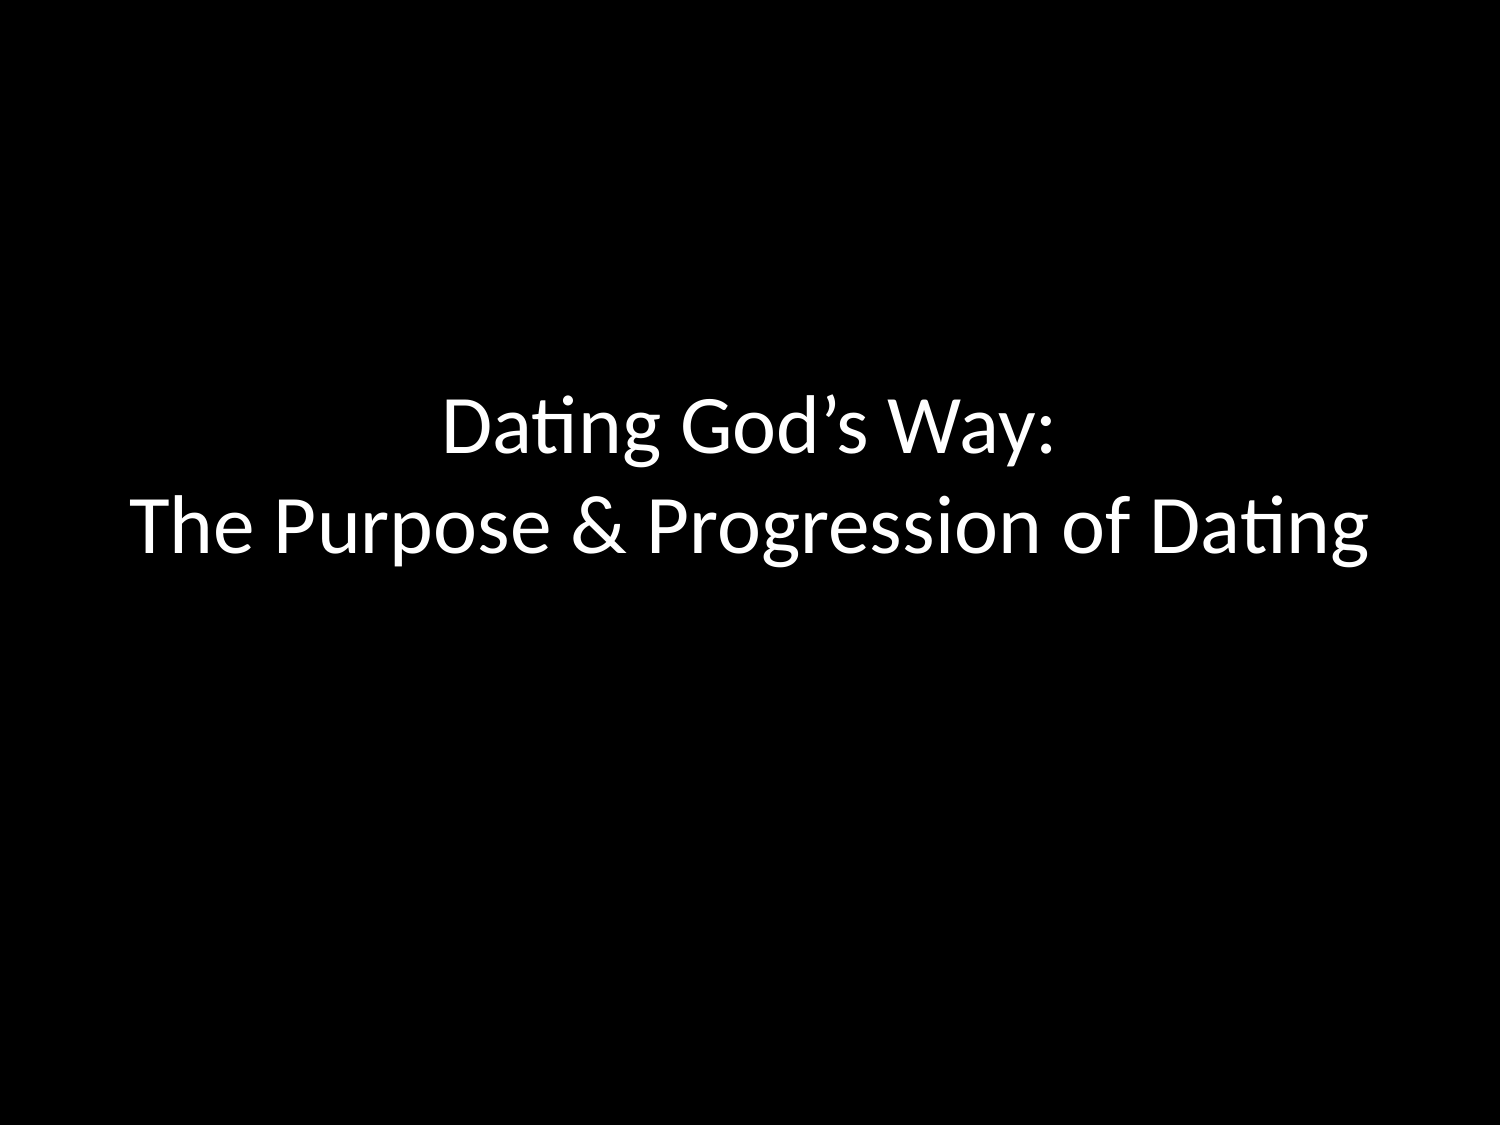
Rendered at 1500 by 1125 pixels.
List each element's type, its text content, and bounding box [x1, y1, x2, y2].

title Dating God’s Way: The Purpose & Progression of Dating [112, 349, 1388, 591]
